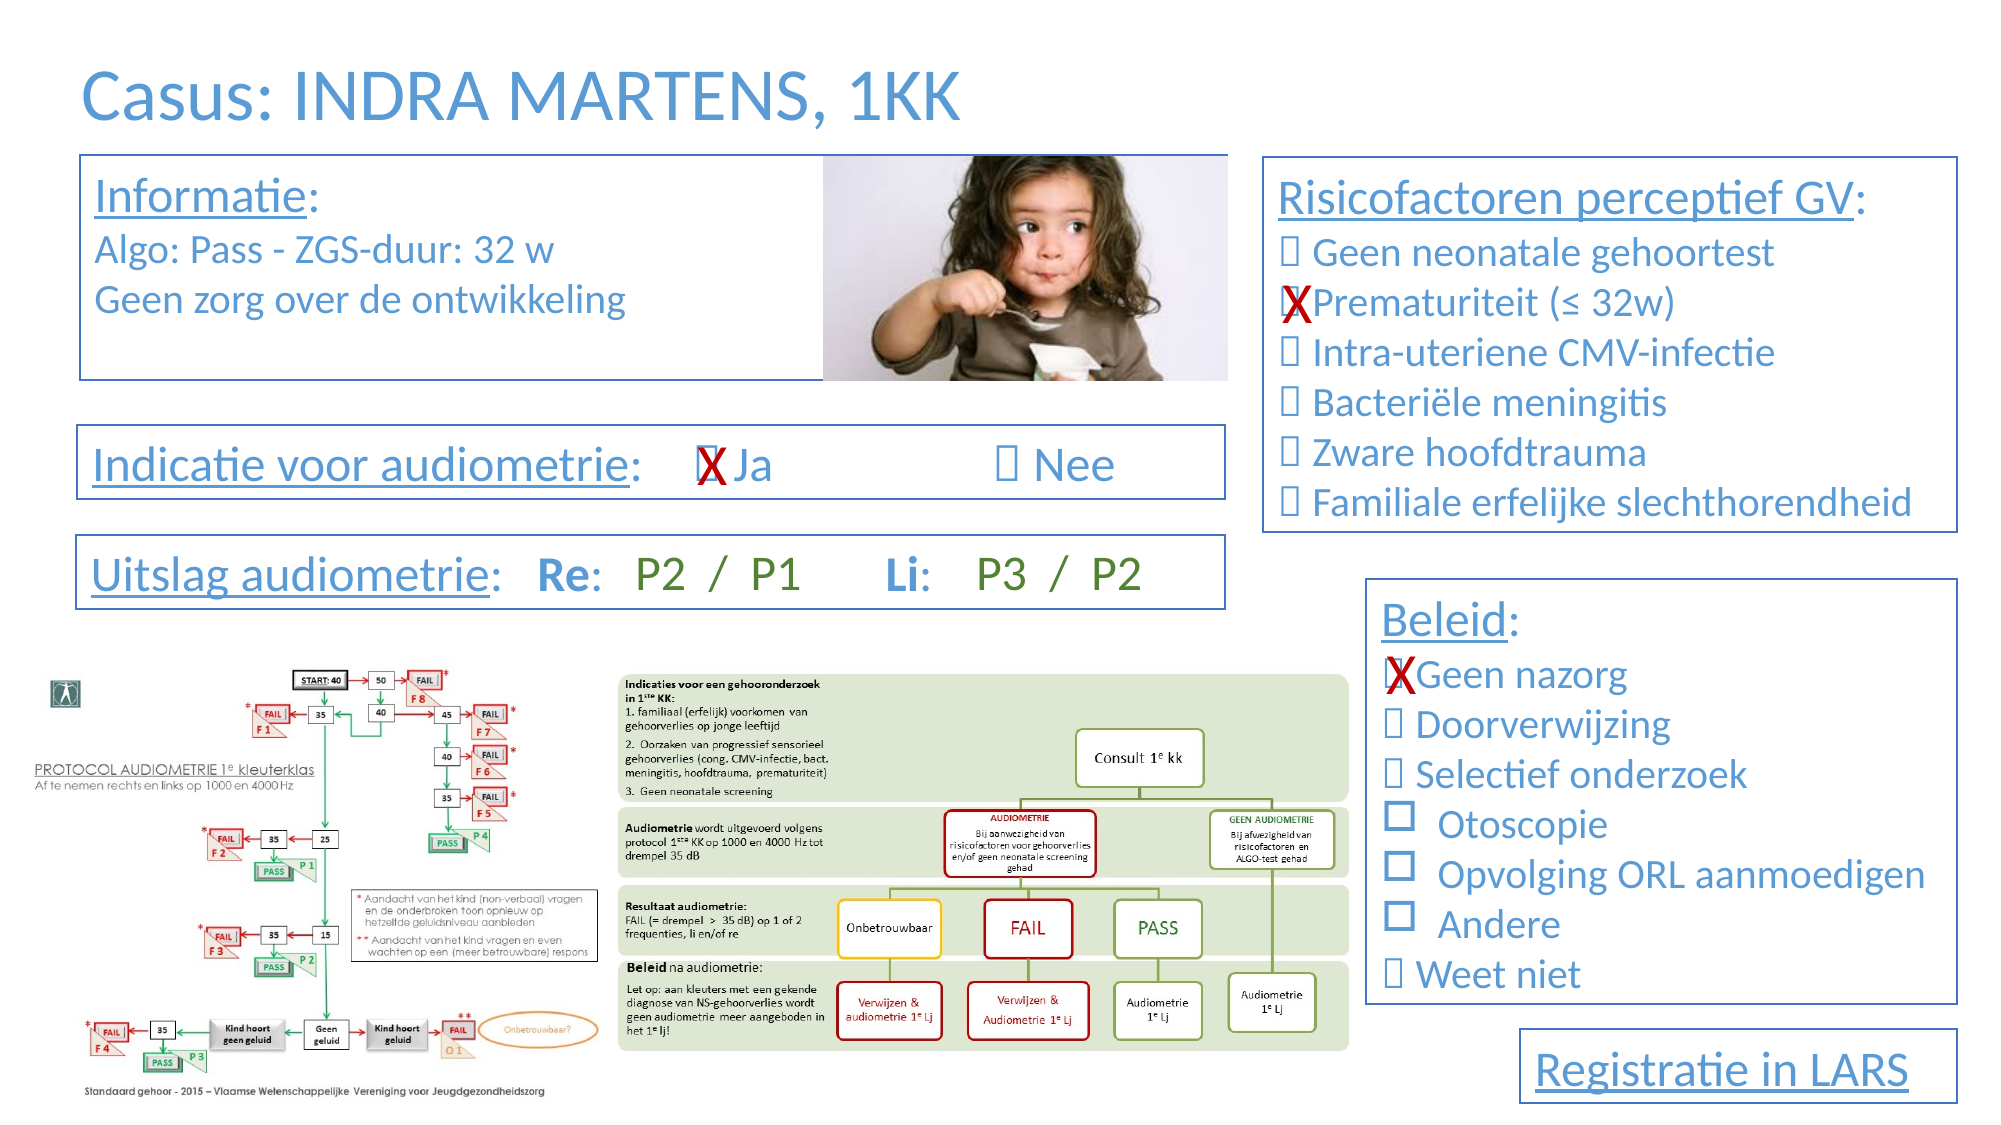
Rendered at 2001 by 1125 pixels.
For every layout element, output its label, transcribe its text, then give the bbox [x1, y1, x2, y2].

text_box P3 / P2 [961, 532, 1202, 608]
text_box Uitslag audiometrie: Re: Li: [75, 534, 1226, 610]
picture [18, 661, 1357, 1105]
text_box P2 / P1 [620, 532, 861, 608]
text_box Indicatie voor audiometrie:  Ja  Nee [76, 424, 682, 500]
text_box X [682, 419, 743, 505]
picture [823, 156, 1228, 381]
text_box X [1267, 257, 1328, 343]
text_box Risicofactoren perceptief GV:  Geen neonatale gehoortest  Prematuriteit (≤ 32w)  Intra-uteriene CMV-infectie  Bacteriële meningitis  Zware hoofdtrauma  Familiale erfelijke slechthorendheid [1262, 156, 1958, 533]
text_box Beleid:  Geen nazorg  Doorverwijzing  Selectief onderzoek Otoscopie Opvolging ORL aanmoedigen Andere  Weet niet [1365, 578, 1958, 1005]
text_box X [1371, 628, 1432, 714]
text_box Informatie: Algo: Pass - ZGS-duur: 32 w Geen zorg over de ontwikkeling [79, 154, 1228, 381]
text_box Casus: INDRA MARTENS, 1KK [65, 37, 1202, 144]
text_box Registratie in LARS [1519, 1028, 1958, 1104]
text_box Indicatie voor audiometrie:  Ja  Nee [743, 424, 1226, 500]
